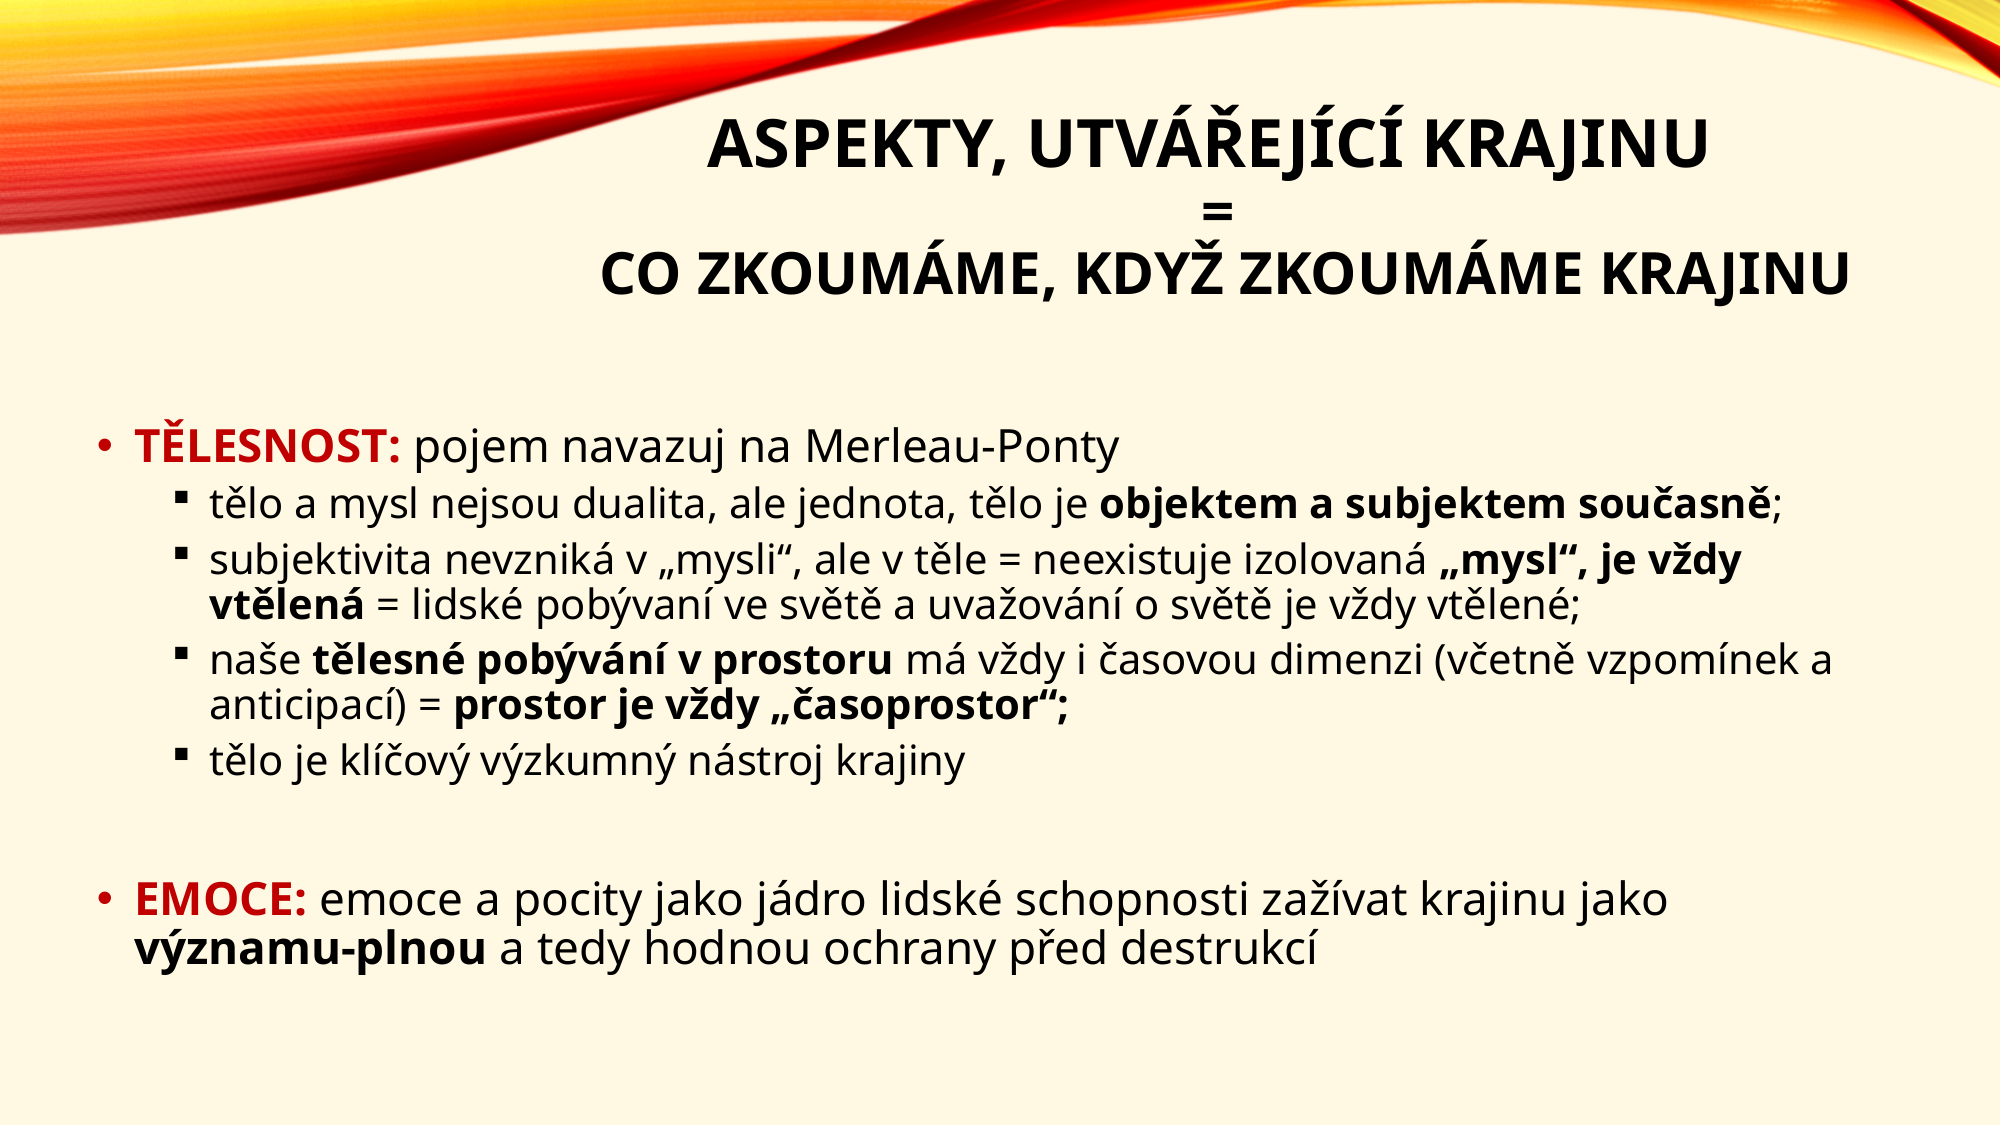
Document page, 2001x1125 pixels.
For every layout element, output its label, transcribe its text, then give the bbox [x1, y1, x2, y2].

title ASPEKTY, UTVÁŘEJÍCÍ KRAJINU = co zkoumáme, když zkoumáme krajinu [422, 125, 2000, 293]
picture [0, 0, 2000, 237]
list TĚLESNOST: pojem navazuj na Merleau-Ponty tělo a mysl nejsou dualita, ale jednota, tělo je objektem a subjektem současně; subjektivita nevzniká v „mysli“, ale v těle = neexistuje izolovaná „mysl“, je vždy vtělená = lidské pobývaní ve světě a uvažování o světě je vždy vtělené; naše tělesné pobývání v prostoru má vždy i časovou dimenzi (včetně vzpomínek a anticipací) = prostor je vždy „časoprostor“; tělo je klíčový výzkumný nástroj krajiny EMOCE: emoce a pocity jako jádro lidské schopnosti zažívat krajinu jako významu-plnou a tedy hodnou ochrany před destrukcí [81, 339, 1863, 1106]
